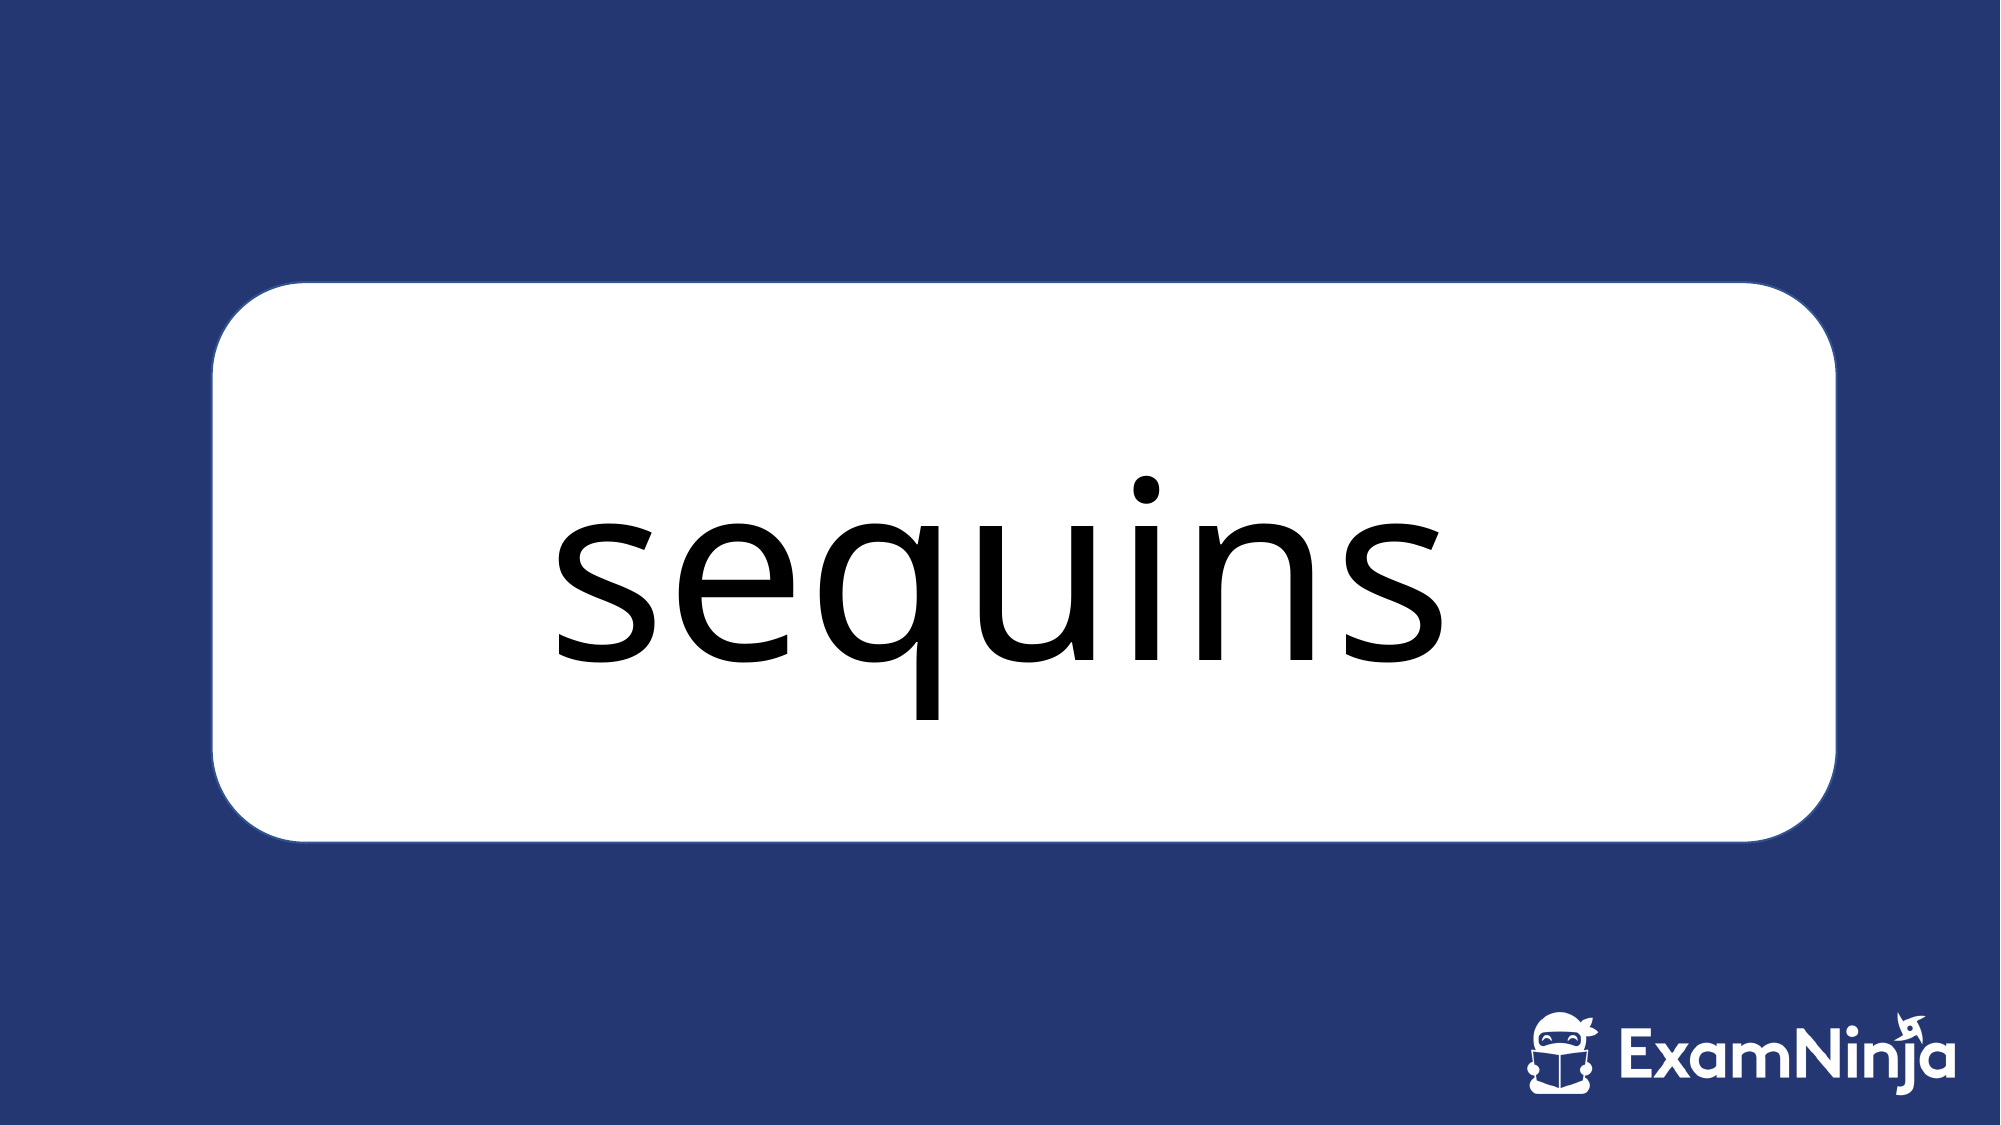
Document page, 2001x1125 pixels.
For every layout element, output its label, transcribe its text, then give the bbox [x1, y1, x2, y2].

text_box sequins [143, 403, 1857, 719]
text_box [210, 281, 1838, 403]
text_box [210, 719, 1838, 844]
picture [1501, 1003, 1979, 1102]
